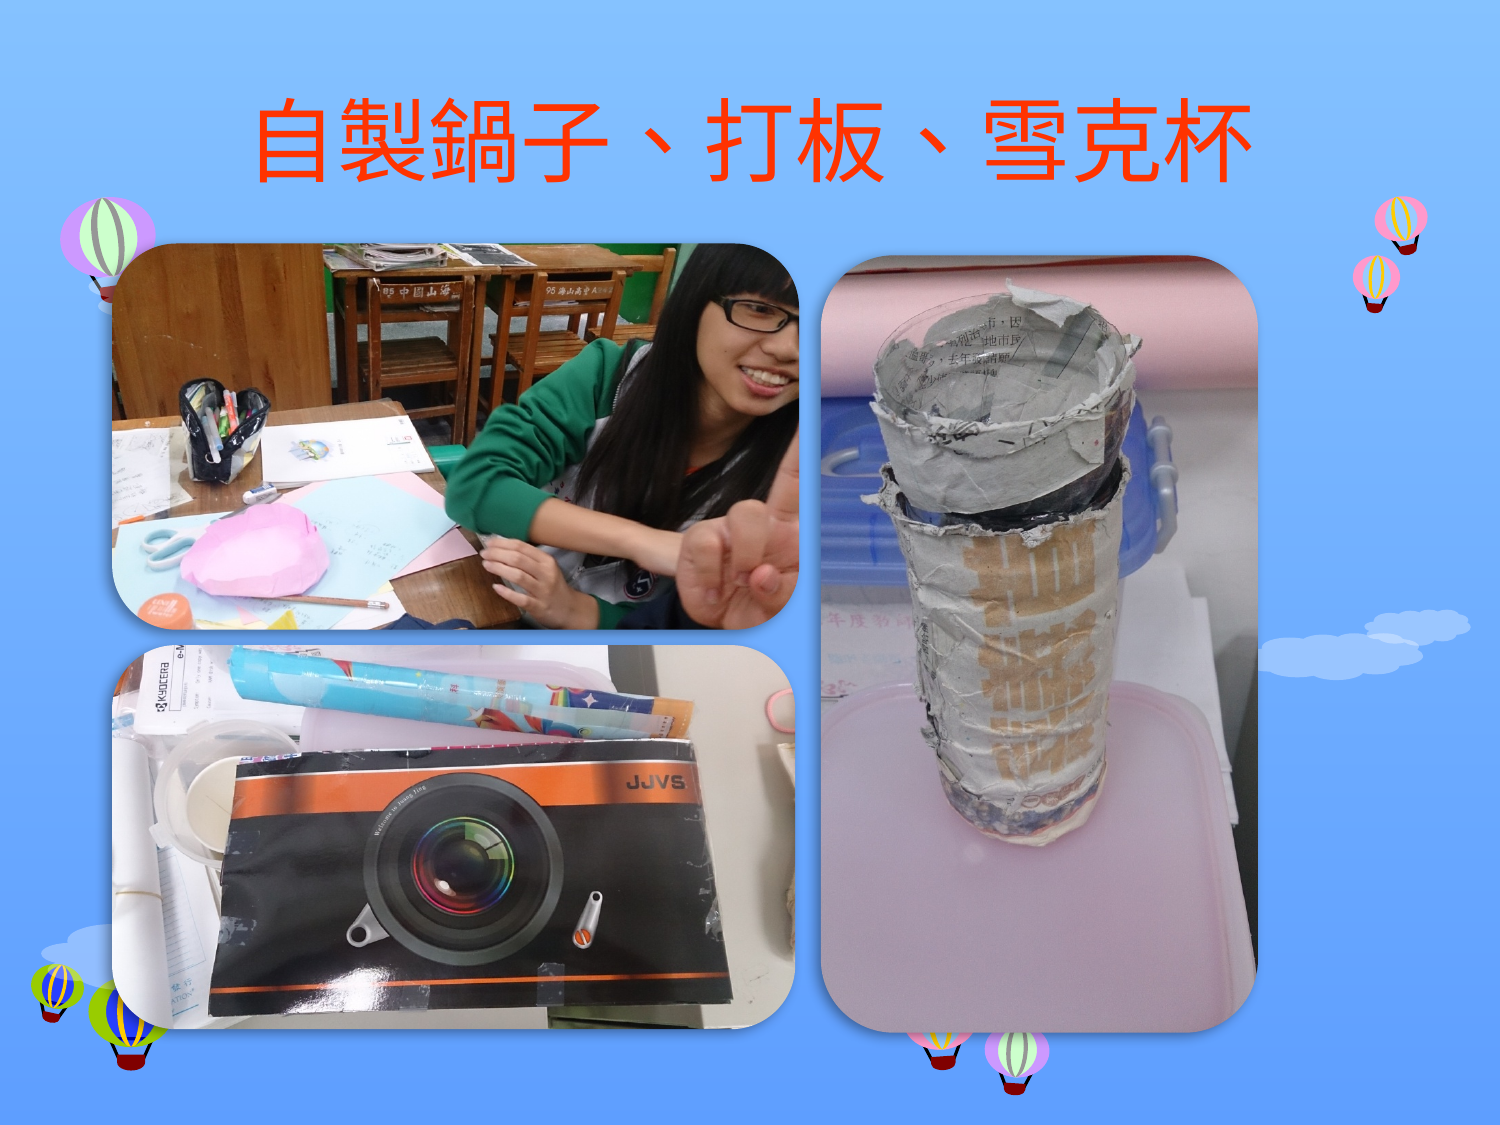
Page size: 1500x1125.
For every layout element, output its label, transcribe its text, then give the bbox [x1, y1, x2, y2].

picture [111, 243, 1429, 1033]
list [111, 644, 796, 1030]
title 自製鍋子、打板、雪克杯 [74, 44, 1426, 233]
